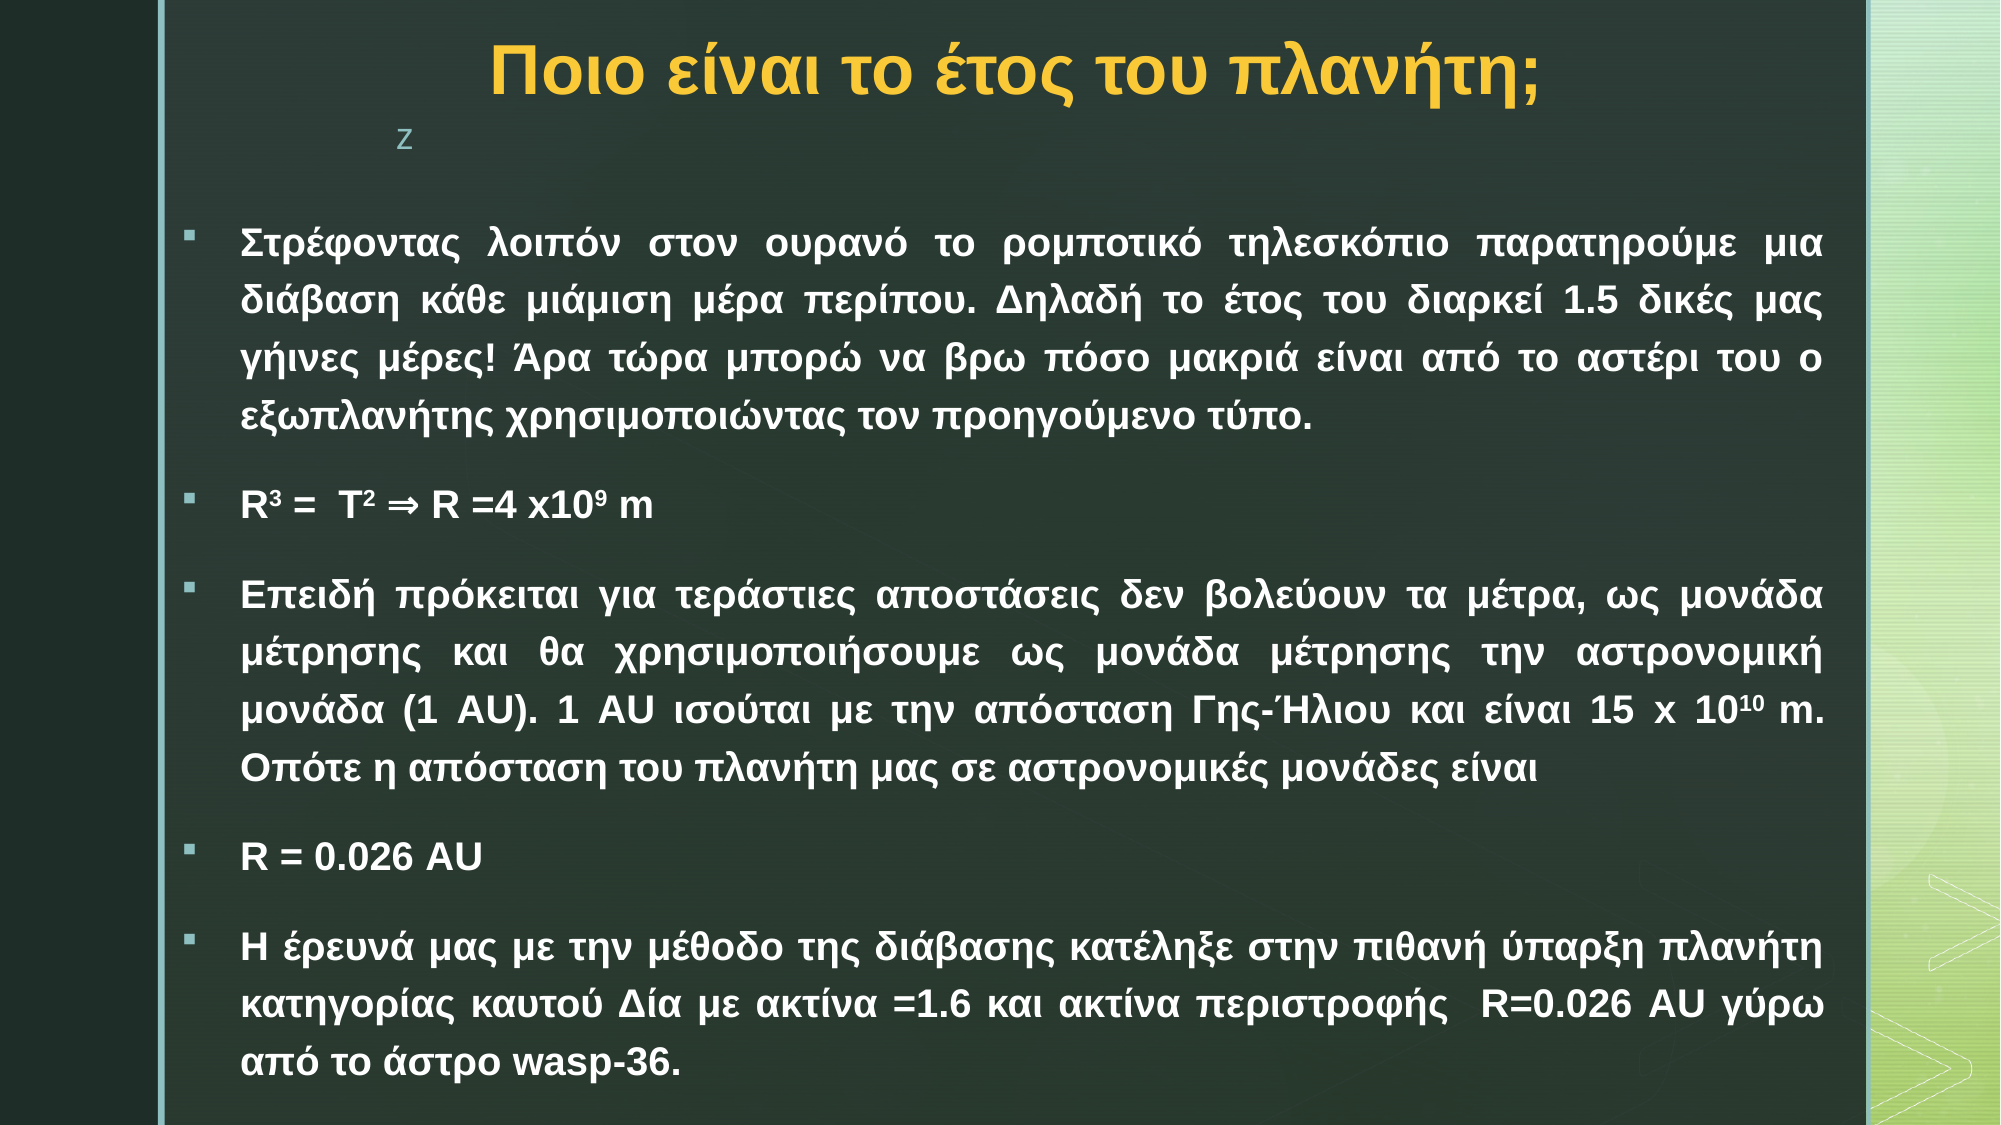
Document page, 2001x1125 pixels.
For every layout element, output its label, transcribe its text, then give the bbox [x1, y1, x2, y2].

picture [1871, 0, 2001, 1125]
title Ποιο είναι το έτος του πλανήτη; [193, 25, 1841, 165]
